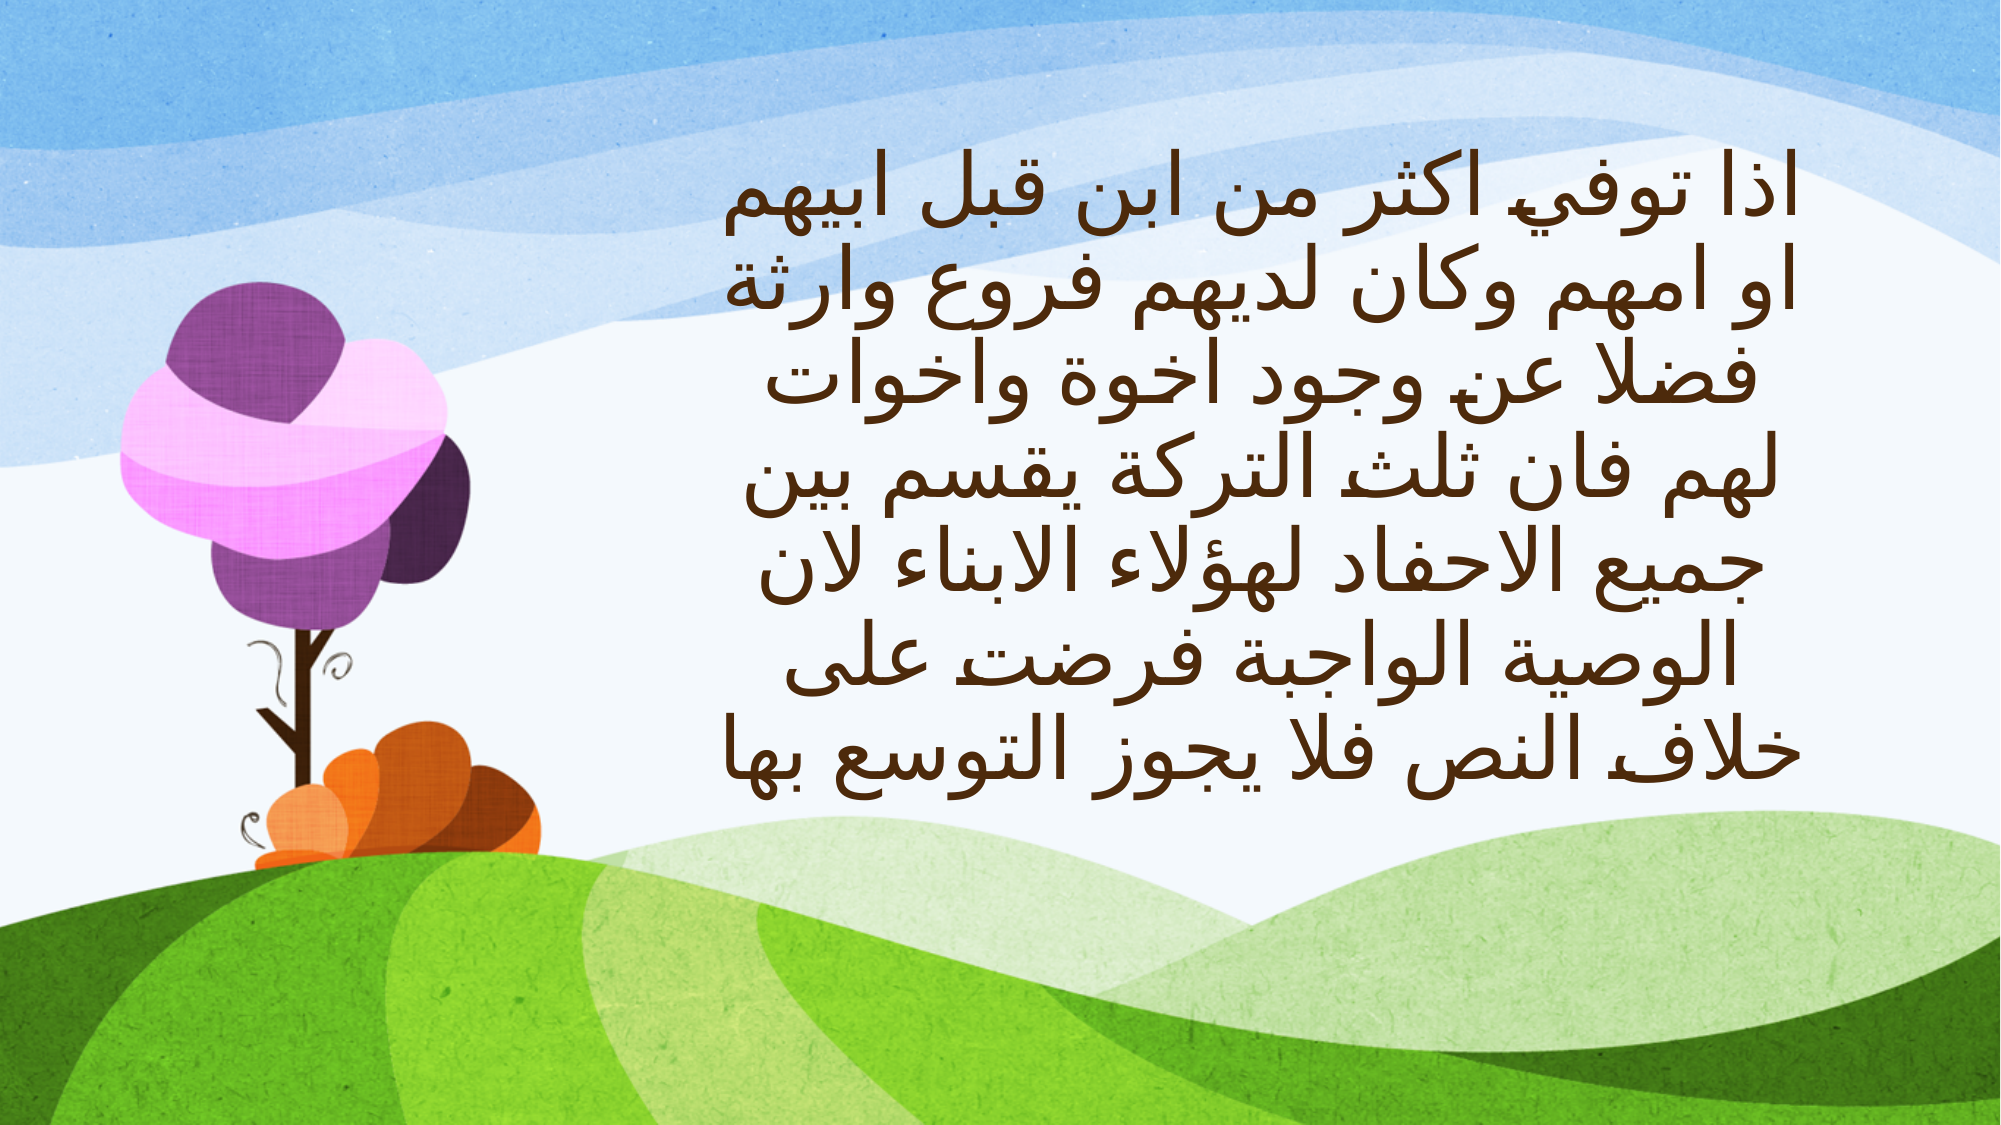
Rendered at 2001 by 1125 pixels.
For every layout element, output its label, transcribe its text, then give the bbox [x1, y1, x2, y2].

picture [0, 0, 2001, 1125]
title اذا توفي اكثر من ابن قبل ابيهم او امهم وكان لديهم فروع وارثة فضلا عن وجود اخوة واخوات لهم فان ثلث التركة يقسم بين جميع الاحفاد لهؤلاء الابناء لان الوصية الواجبة فرضت على خلاف النص فلا يجوز التوسع بها [699, 70, 1825, 806]
